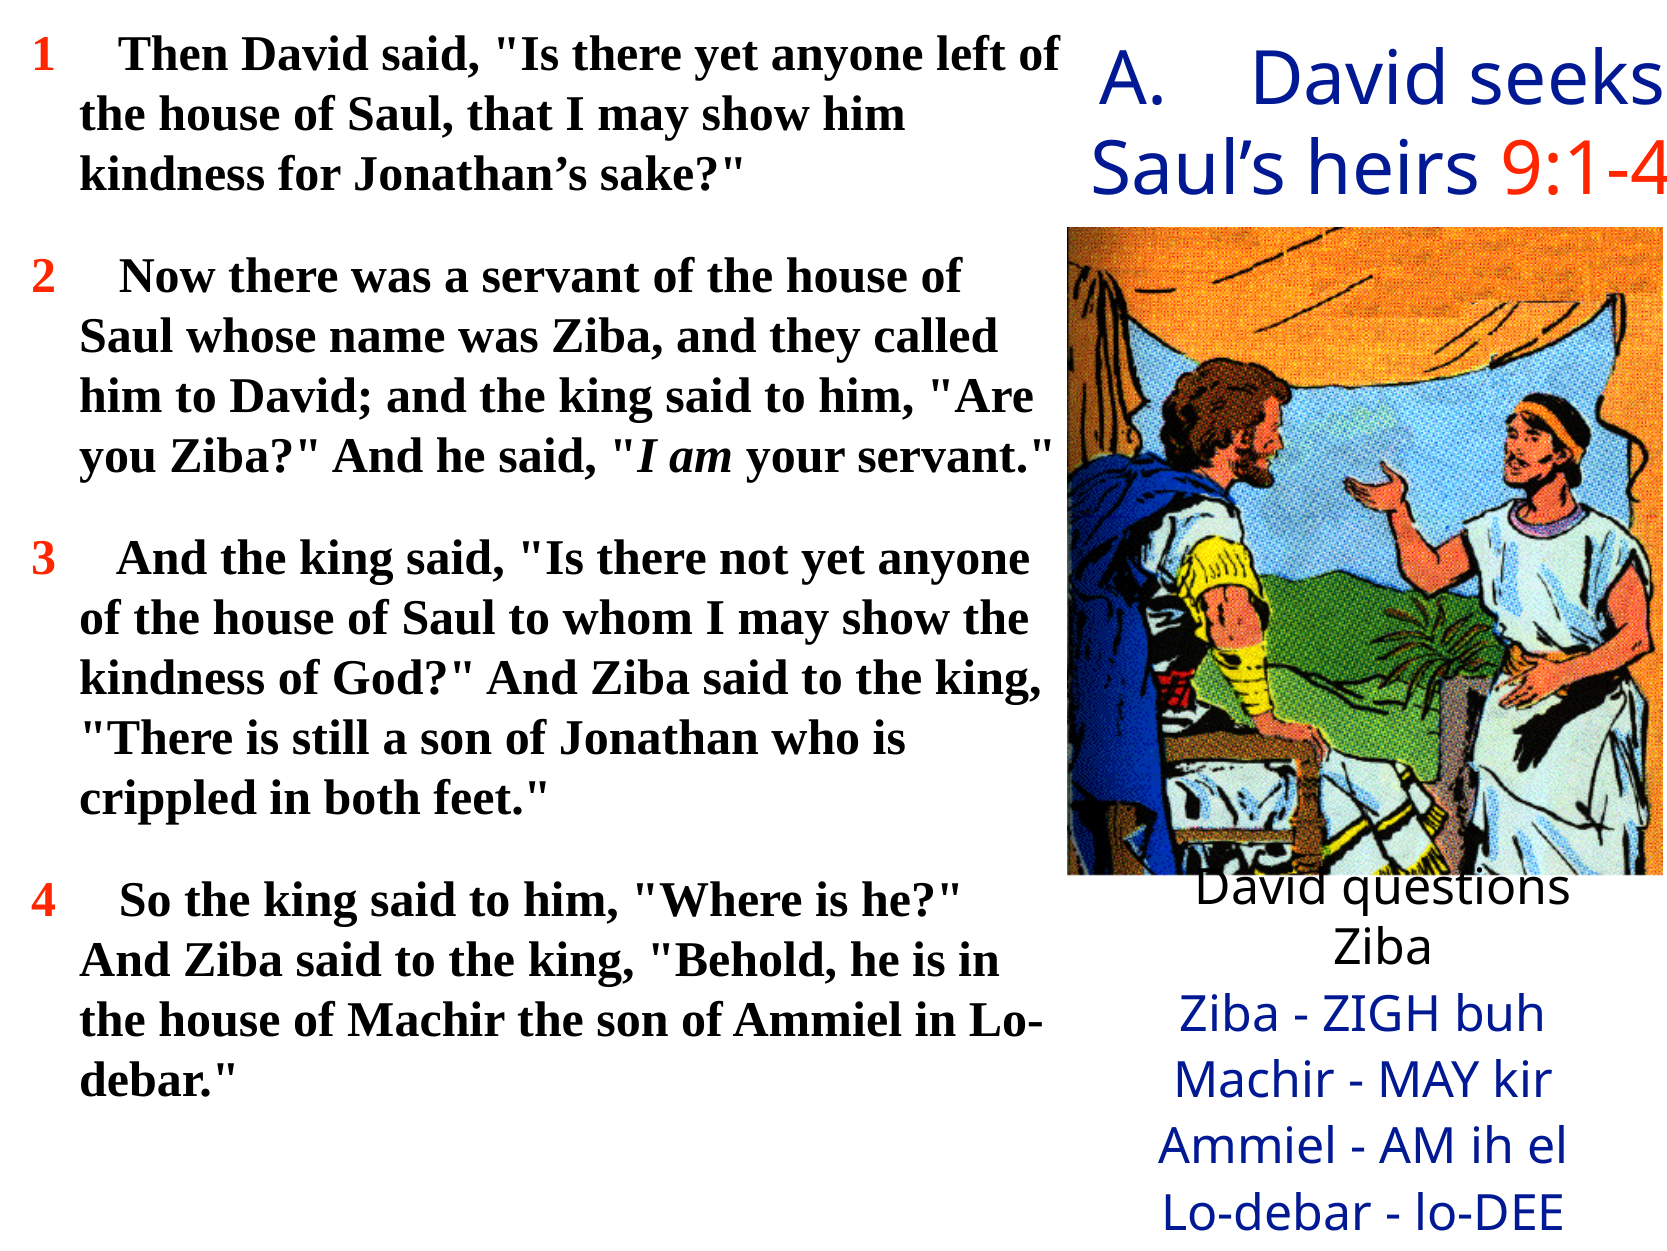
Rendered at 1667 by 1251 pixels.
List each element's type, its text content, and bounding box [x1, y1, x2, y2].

text_box David questions Ziba [1162, 885, 1605, 974]
list 1 Then David said, "Is there yet anyone left of the house of Saul, that I may show him kindness for Jonathan’s sake?" 2 Now there was a servant of the house of Saul whose name was Ziba, and they called him to David; and the king said to him, "Are you Ziba?" And he said, "I am your servant." 3 And the king said, "Is there not yet anyone of the house of Saul to whom I may show the kindness of God?" And Ziba said to the king, "There is still a son of Jonathan who is crippled in both feet." 4 So the king said to him, "Where is he?" And Ziba said to the king, "Behold, he is in the house of Machir the son of Ammiel in Lo-debar." [0, 11, 1073, 1186]
text_box Ziba - ZIGH buh Machir - MAY kir Ammiel - AM ih el Lo-debar - lo-DEE bahr [1095, 974, 1632, 1250]
picture [1067, 226, 1663, 878]
title A. David seeks Saul’s heirs 9:1-4 [1073, 20, 1667, 221]
